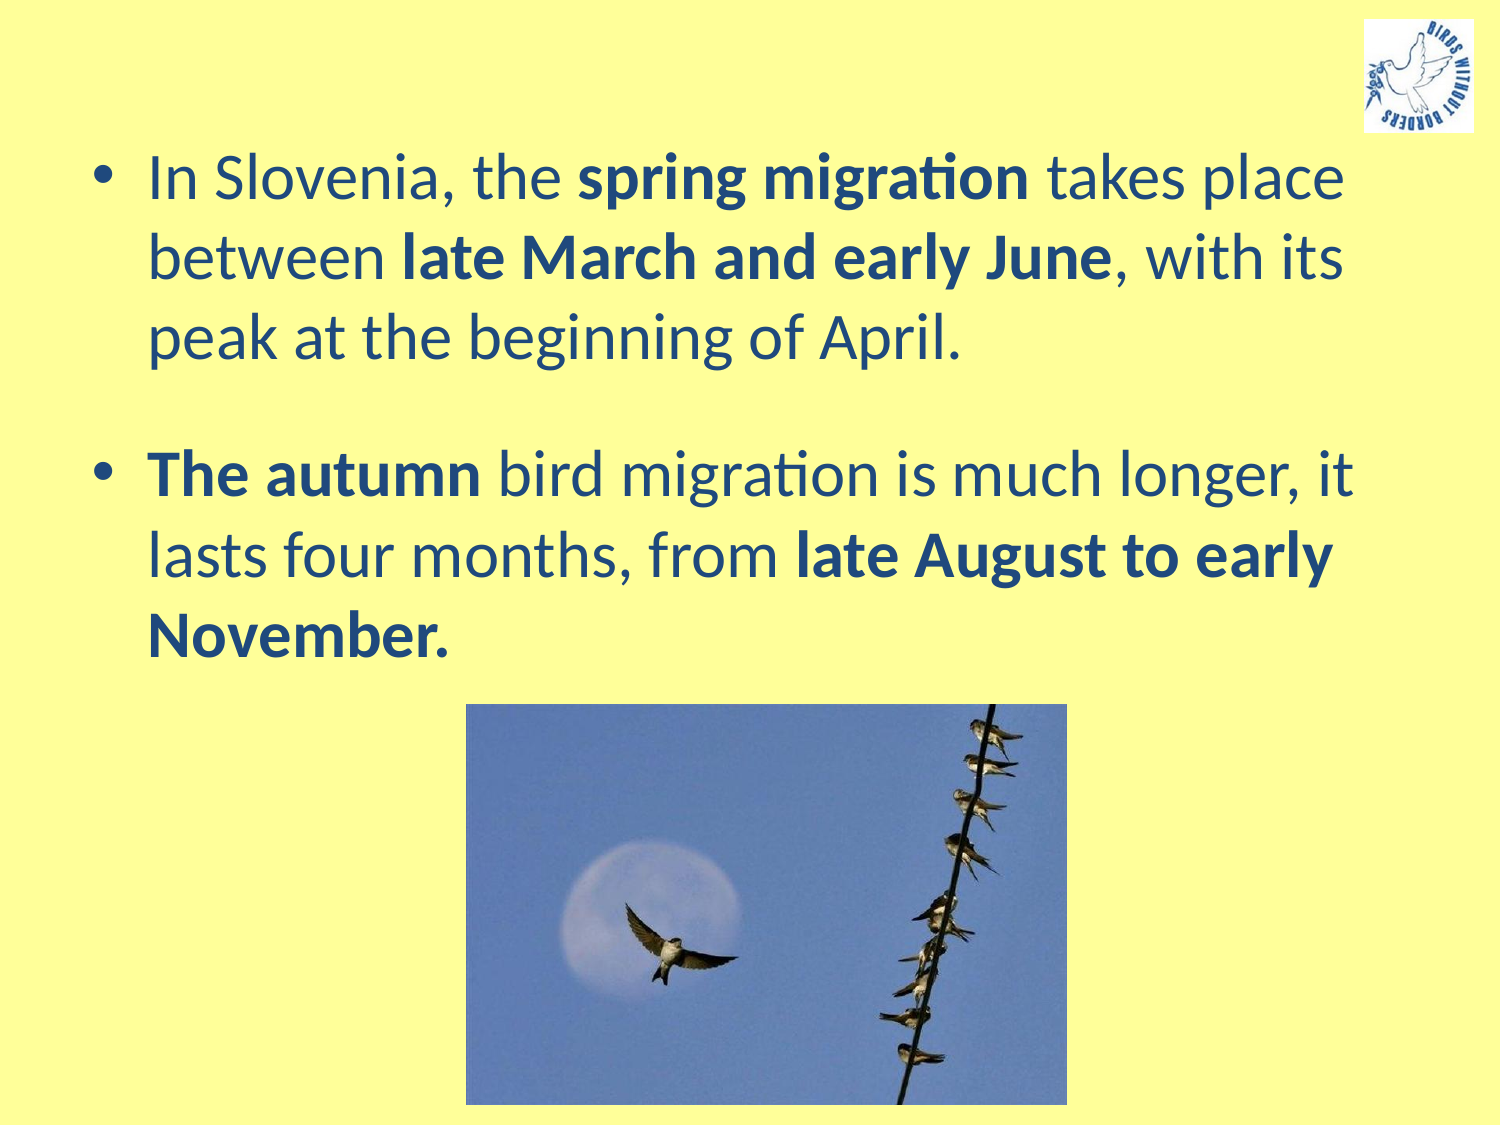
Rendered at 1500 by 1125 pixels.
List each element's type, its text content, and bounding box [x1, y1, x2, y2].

list In Slovenia, the spring migration takes place between late March and early June, with its peak at the beginning of April. The autumn bird migration is much longer, it lasts four months, from late August to early November. [76, 125, 1427, 1035]
picture [1363, 18, 1474, 133]
picture [466, 703, 1067, 1105]
